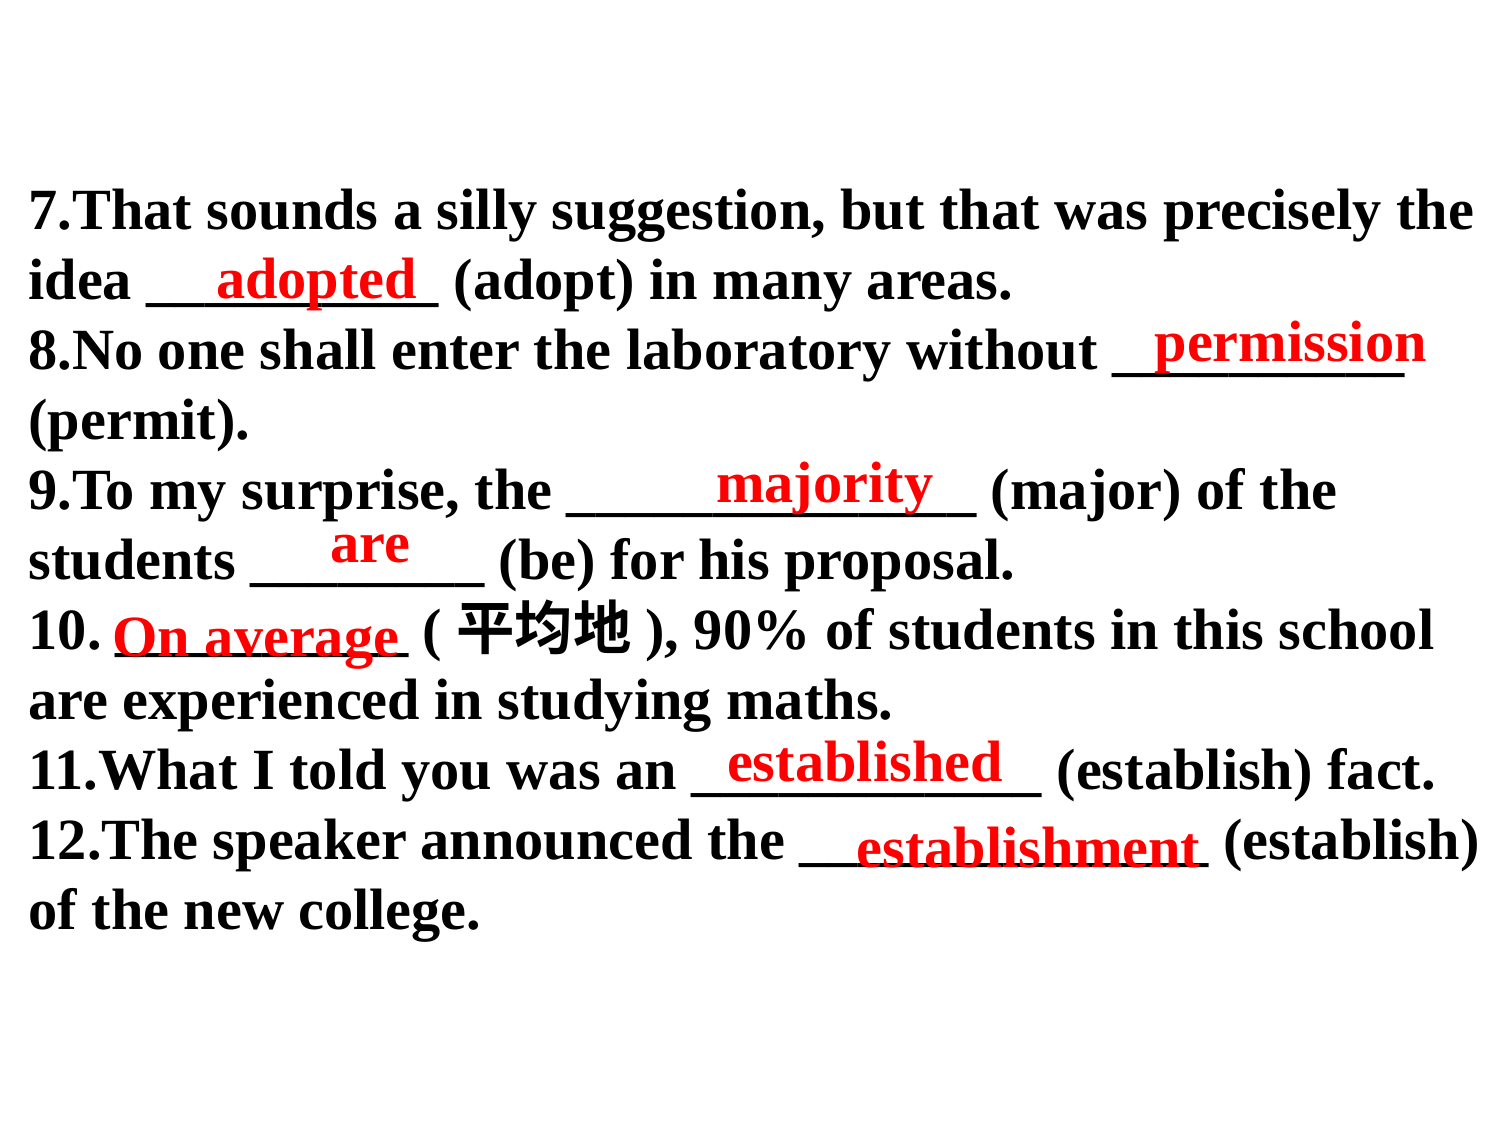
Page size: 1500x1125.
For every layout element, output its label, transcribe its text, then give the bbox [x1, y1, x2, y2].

text_box are [315, 497, 426, 582]
text_box adopted [201, 232, 432, 318]
text_box On average [97, 590, 429, 676]
text_box majority [701, 437, 949, 522]
text_box permission [1140, 295, 1457, 380]
text_box establishment [842, 801, 1216, 887]
text_box 7.That sounds a silly suggestion, but that was precisely the idea __________ (adopt) in many areas. 8.No one shall enter the laboratory without __________ (permit). 9.To my surprise, the ______________ (major) of the students ________ (be) for his proposal. 10. __________ (平均地), 90% of students in this school are experienced in studying maths. 11.What I told you was an ____________ (establish) fact. 12.The speaker announced the ______________ (establish) of the new college. [13, 163, 1500, 1019]
text_box established [712, 715, 1033, 801]
